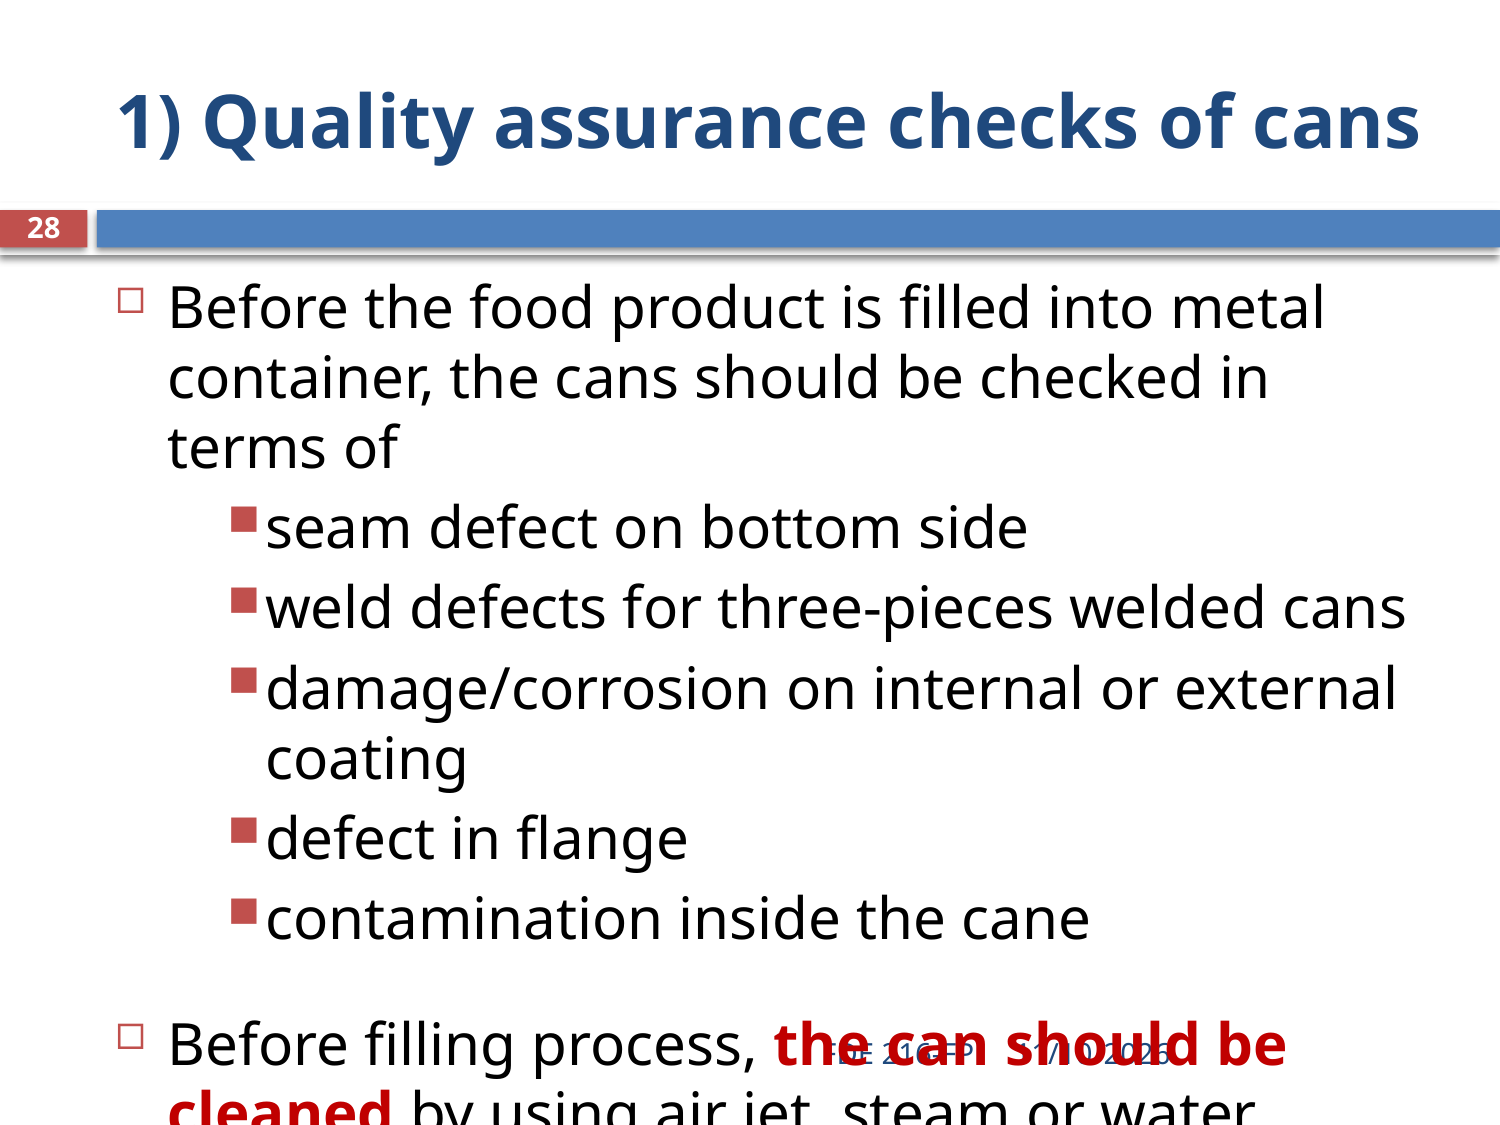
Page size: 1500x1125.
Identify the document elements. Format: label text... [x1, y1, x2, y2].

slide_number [999, 1025, 1438, 1085]
list Before the food product is filled into metal container, the cans should be checked in terms of seam defect on bottom side weld defects for three-pieces welded cans damage/corrosion on internal or external coating defect in flange contamination inside the cane Before filling process, the can should be cleaned by using air jet, steam or water [100, 262, 1438, 1000]
slide_number 28 [0, 208, 88, 249]
footer FDE 216-FP [99, 1024, 990, 1085]
title 1) Quality assurance checks of cans [100, 37, 1438, 200]
